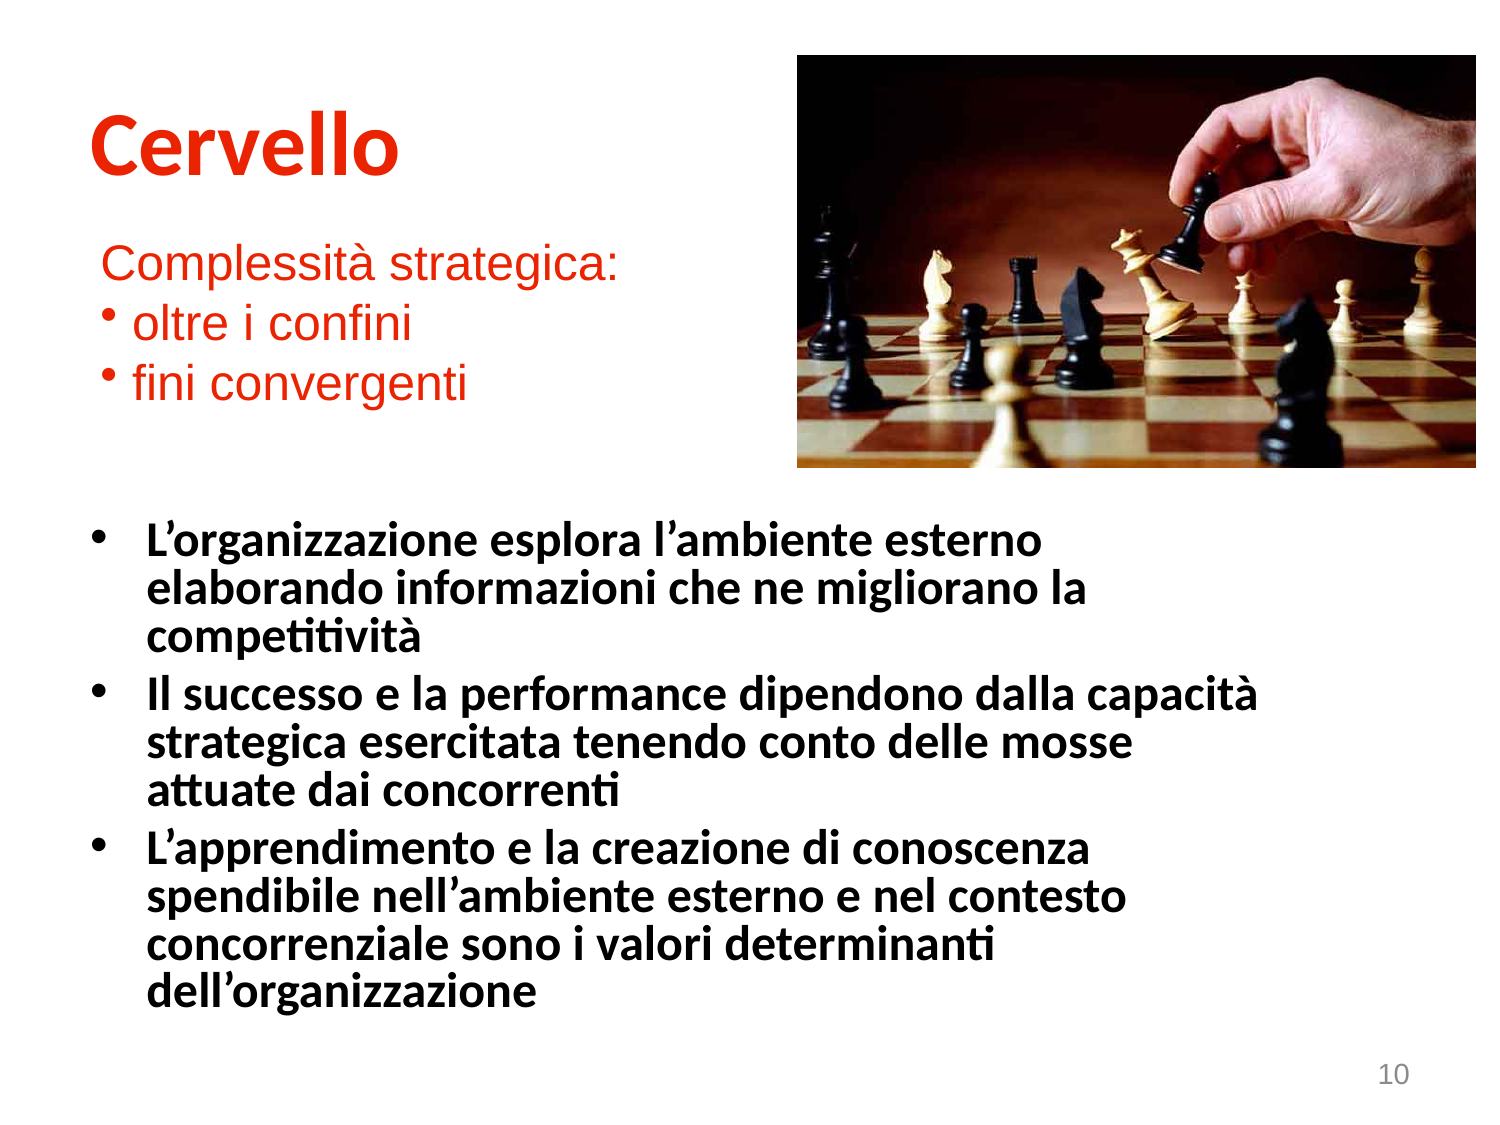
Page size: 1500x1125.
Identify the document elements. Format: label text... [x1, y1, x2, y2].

slide_number 10 [1074, 1042, 1425, 1103]
list L’organizzazione esplora l’ambiente esterno elaborando informazioni che ne migliorano la competitività Il successo e la performance dipendono dalla capacità strategica esercitata tenendo conto delle mosse attuate dai concorrenti L’apprendimento e la creazione di conoscenza spendibile nell’ambiente esterno e nel contesto concorrenziale sono i valori determinanti dell’organizzazione [75, 510, 1306, 1083]
text_box Complessità strategica: oltre i confini fini convergenti [85, 222, 635, 418]
title Cervello [75, 45, 1425, 233]
picture [796, 54, 1477, 469]
